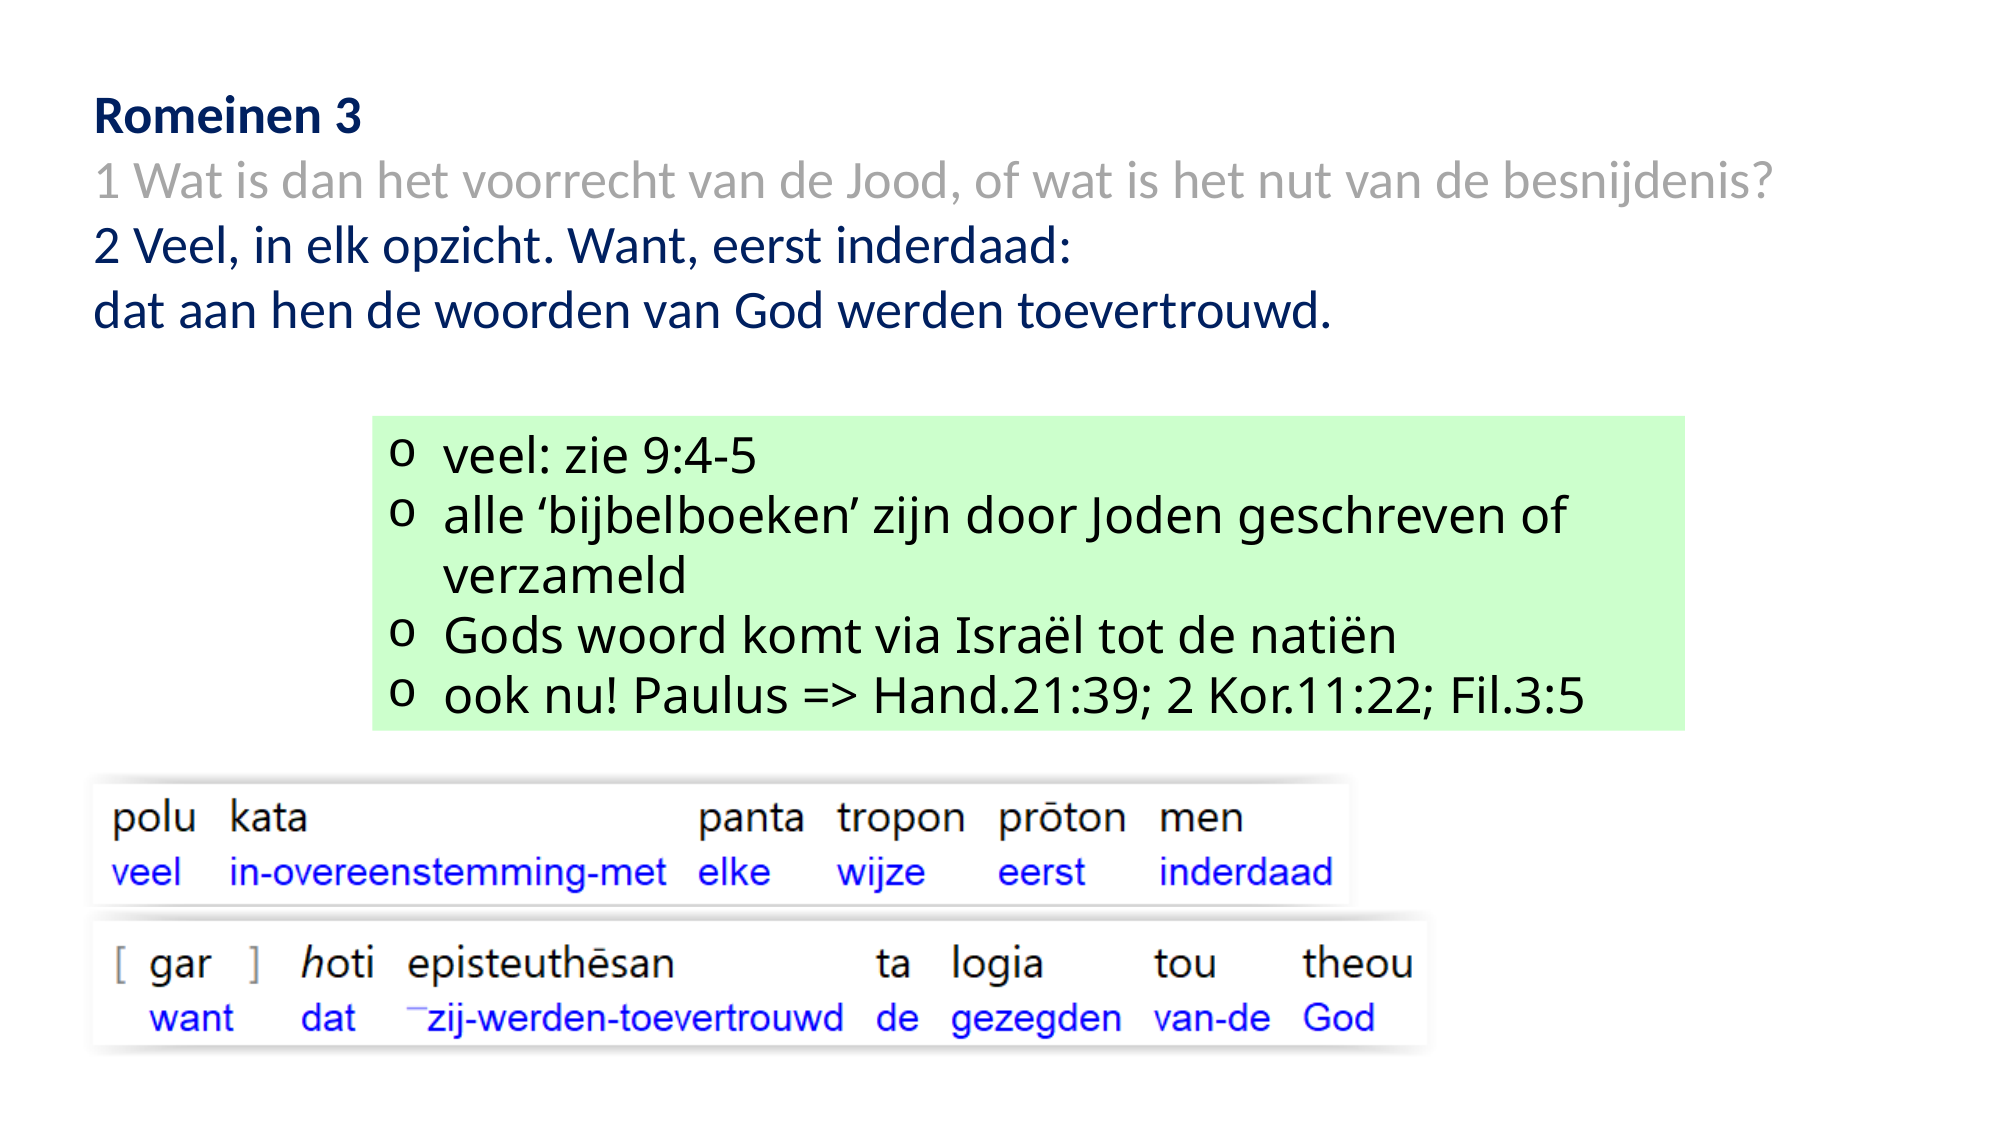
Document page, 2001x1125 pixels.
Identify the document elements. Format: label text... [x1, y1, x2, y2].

text_box veel: zie 9:4-5 alle ‘bijbelboeken’ zijn door Joden geschreven of verzameld Gods woord komt via Israël tot de natiën ook nu! Paulus => Hand.21:39; 2 Kor.11:22; Fil.3:5 [372, 415, 1685, 731]
picture [78, 770, 1440, 1058]
text_box Romeinen 3 1 Wat is dan het voorrecht van de Jood, of wat is het nut van de besnijdenis? 2 Veel, in elk opzicht. Want, eerst inderdaad: dat aan hen de woorden van God werden toevertrouwd. [79, 72, 1979, 413]
